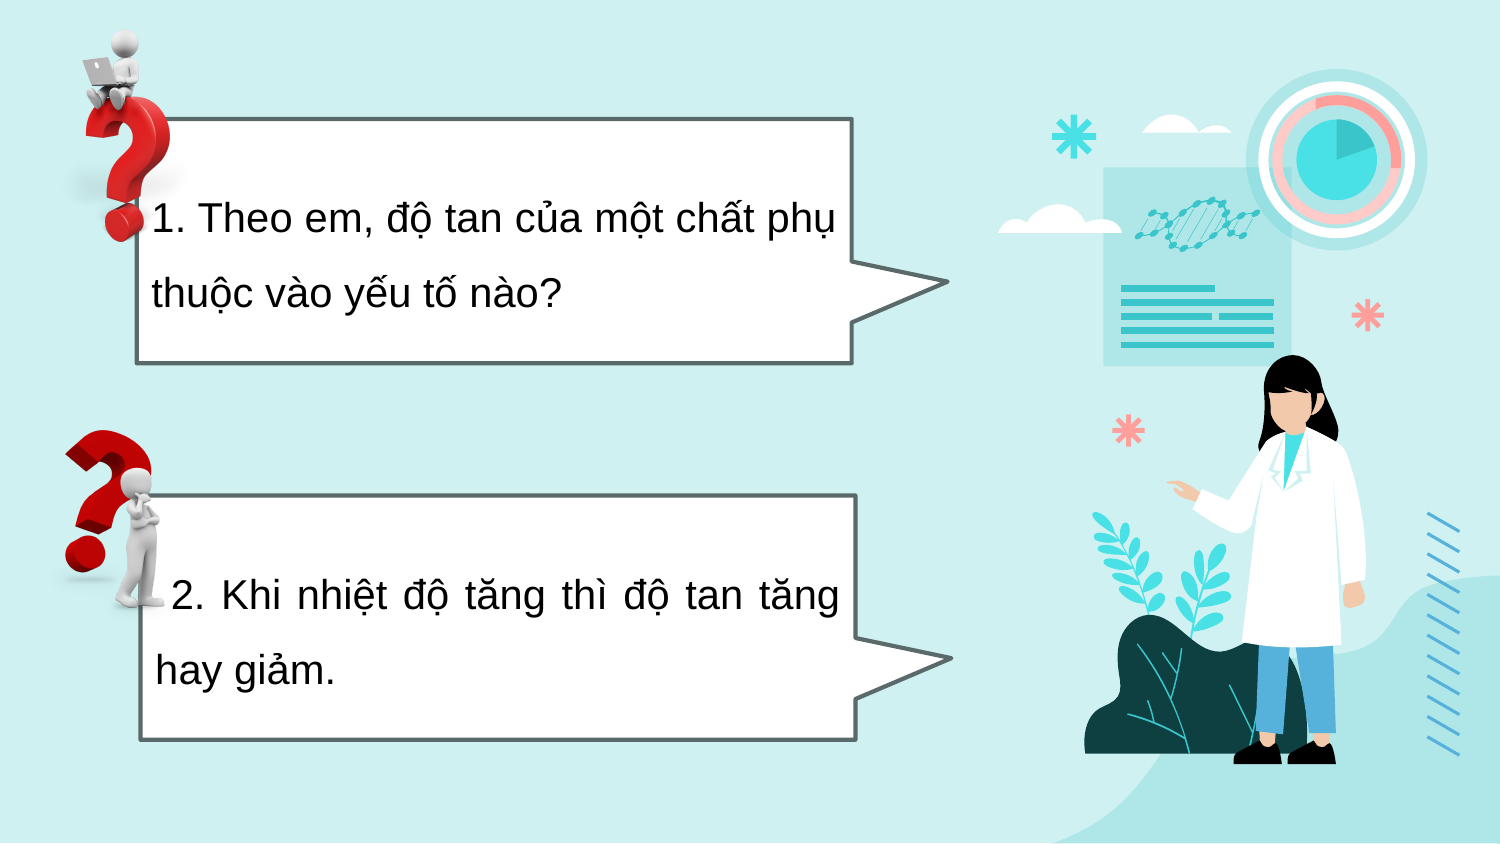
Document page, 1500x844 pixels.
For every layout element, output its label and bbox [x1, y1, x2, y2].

text_box [1245, 68, 1428, 251]
text_box [1103, 167, 1292, 367]
text_box [1142, 114, 1232, 133]
text_box [1051, 114, 1097, 159]
text_box [1351, 298, 1385, 332]
text_box [1082, 614, 1160, 754]
text_box [49, 29, 852, 364]
text_box [1092, 511, 1160, 613]
text_box [42, 430, 856, 741]
text_box [1165, 354, 1371, 765]
text_box [998, 204, 1098, 233]
text_box [1112, 414, 1145, 447]
